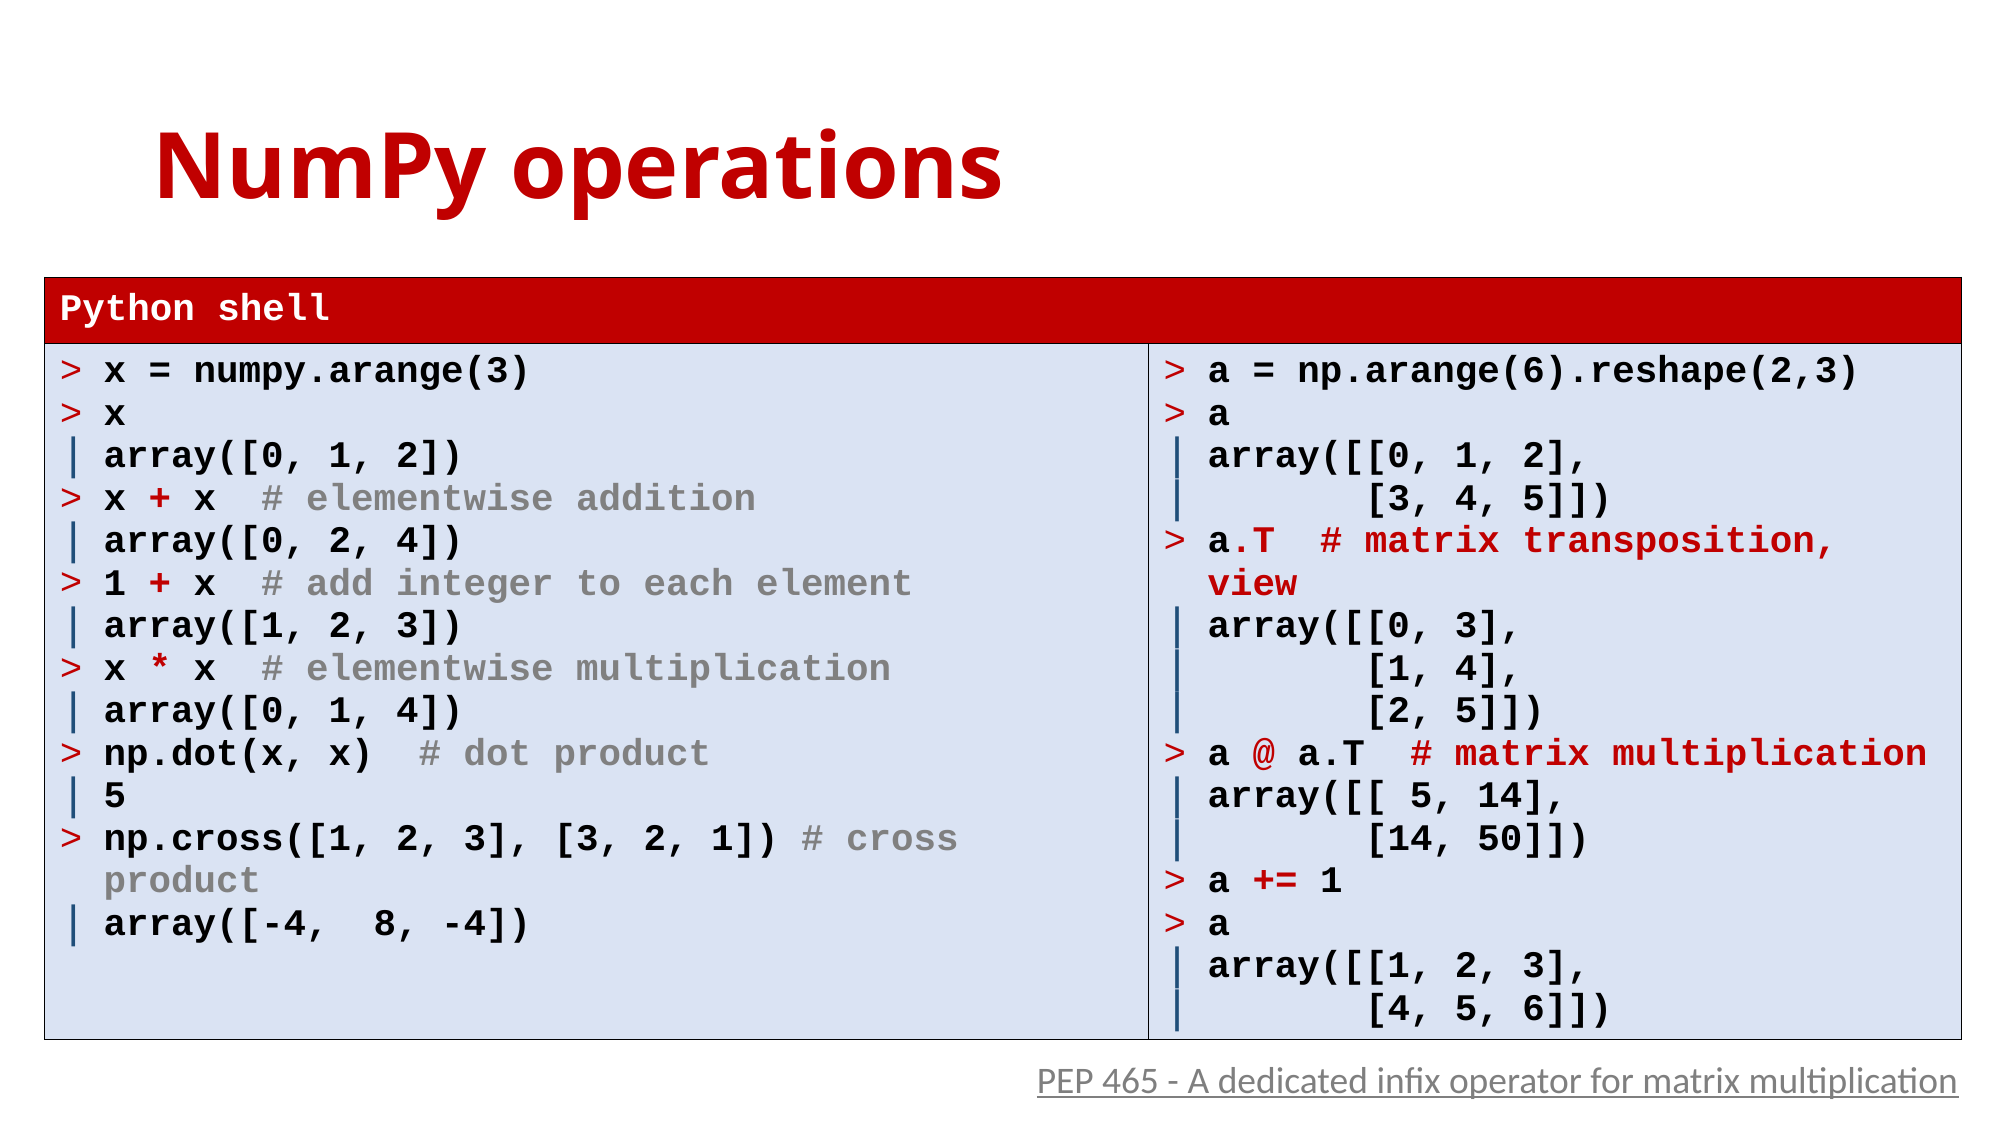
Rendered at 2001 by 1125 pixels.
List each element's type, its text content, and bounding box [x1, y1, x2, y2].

table_cell x = numpy.arange(3) x array([0, 1, 2]) x + x # elementwise addition array([0, 2, 4]) 1 + x # add integer to each element array([1, 2, 3]) x * x # elementwise multiplication array([0, 1, 4]) np.dot(x, x) # dot product 5 np.cross([1, 2, 3], [3, 2, 1]) # cross product array([-4, 8, -4]) [45, 344, 1148, 1039]
table_cell a = np.arange(6).reshape(2,3) a array([[0, 1, 2], [3, 4, 5]]) a.T # matrix transposition, view array([[0, 3], [1, 4], [2, 5]]) a @ a.T # matrix multiplication array([[ 5, 14], [14, 50]]) a += 1 a array([[1, 2, 3], [4, 5, 6]]) [1149, 344, 1961, 1039]
text_box PEP 465 - A dedicated infix operator for matrix multiplication [1021, 1048, 1974, 1109]
title NumPy operations [137, 59, 1863, 277]
table_header Python shell [45, 278, 1961, 343]
